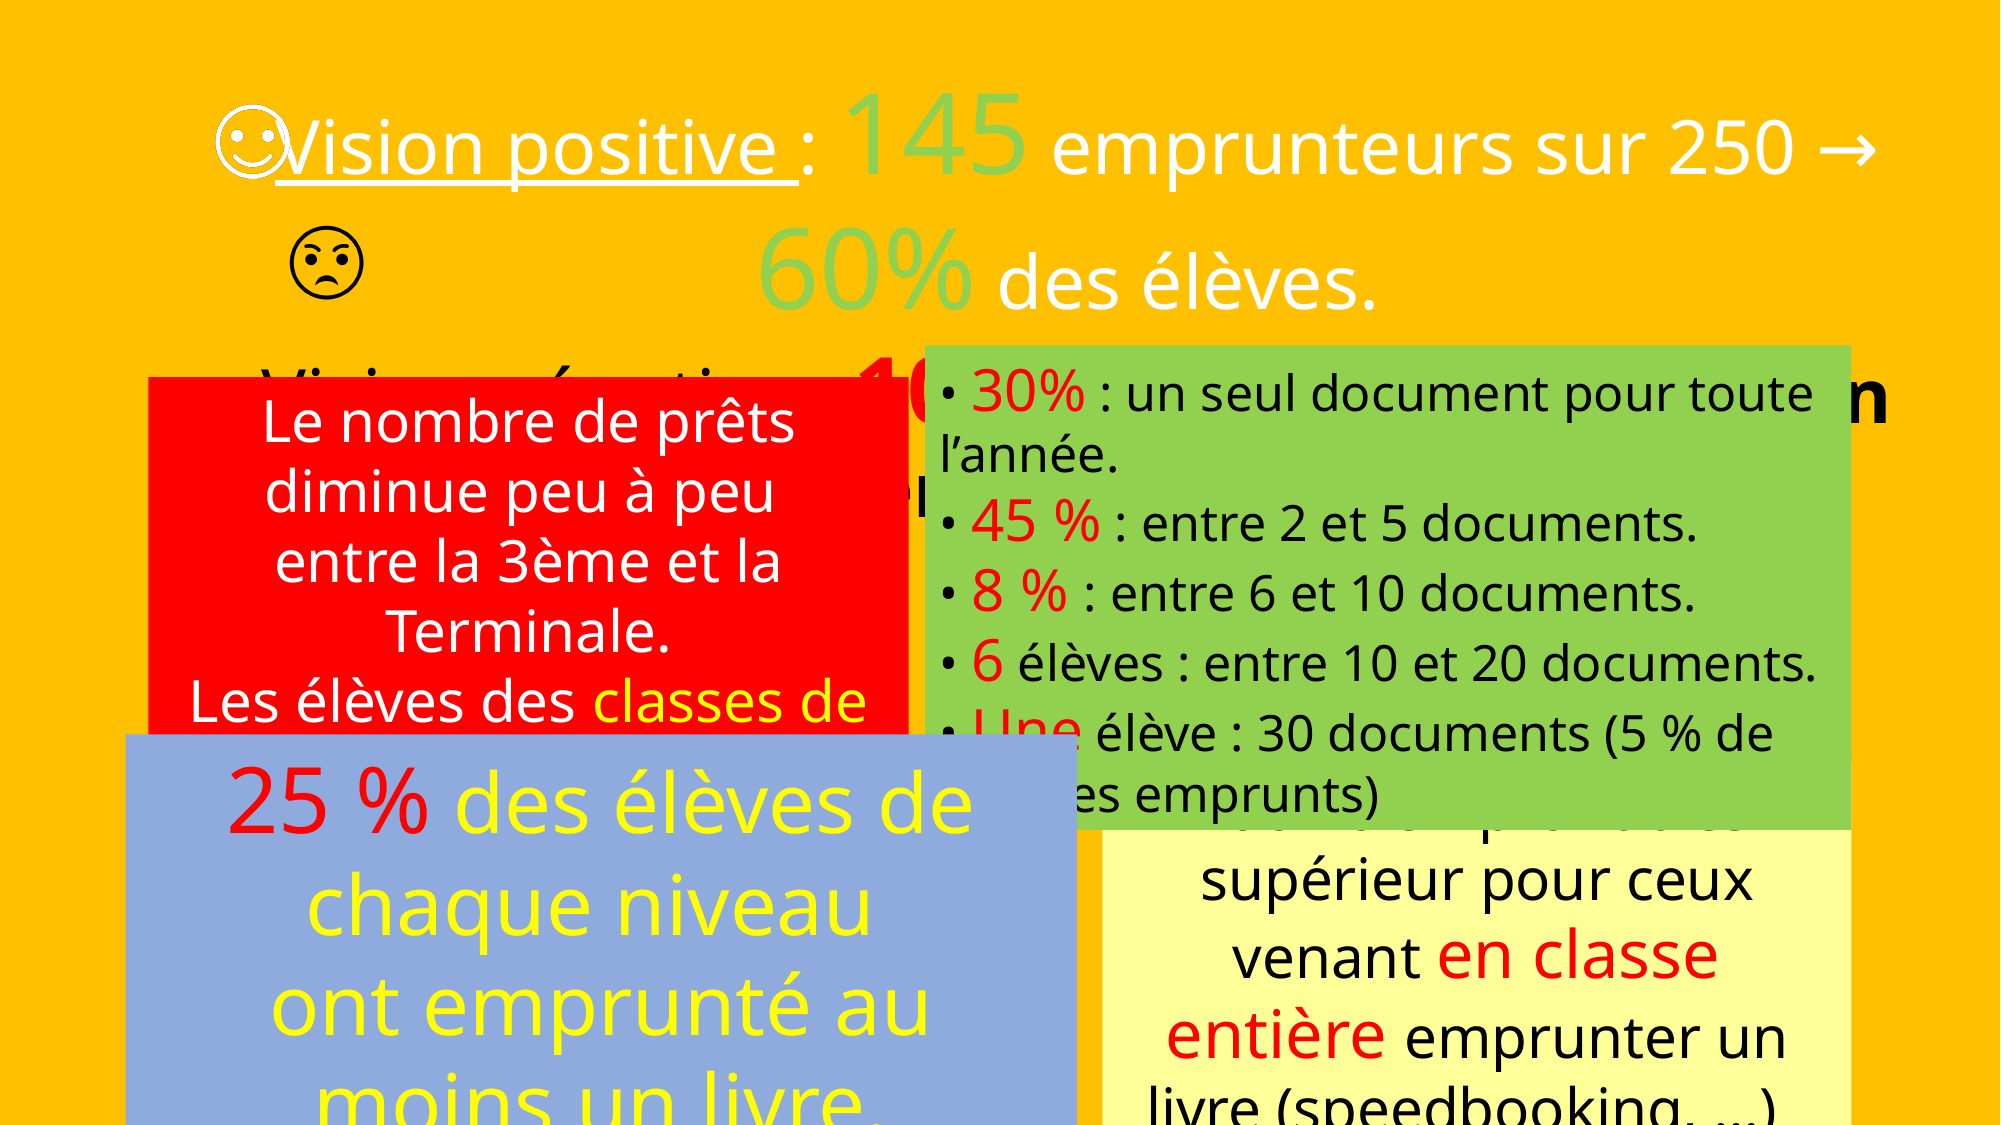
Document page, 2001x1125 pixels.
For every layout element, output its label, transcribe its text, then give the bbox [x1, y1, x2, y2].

picture [206, 95, 299, 188]
text_box Vision positive : 145 emprunteurs sur 250 → 60% des élèves. Vision négative : 100 élèves n’ont jamais rien emprunté. [206, 54, 1948, 540]
text_box Le nombre de prêts diminue peu à peu entre la 3ème et la Terminale. Les élèves des classes de lycée empruntent le moins. [148, 377, 909, 734]
text_box Taux d'emprunt très supérieur pour ceux venant en classe entière emprunter un livre (speedbooking, …) [1102, 830, 1852, 1125]
text_box 25 % des élèves de chaque niveau ont emprunté au moins un livre. 45 % des prêts pour 20 élèves. [125, 734, 1078, 1125]
text_box • 30% : un seul document pour toute l’année. • 45 % : entre 2 et 5 documents. • 8 % : entre 6 et 10 documents. • 6 élèves : entre 10 et 20 documents. • Une élève : 30 documents (5 % de tous les emprunts) [925, 345, 1852, 830]
picture [280, 216, 373, 309]
